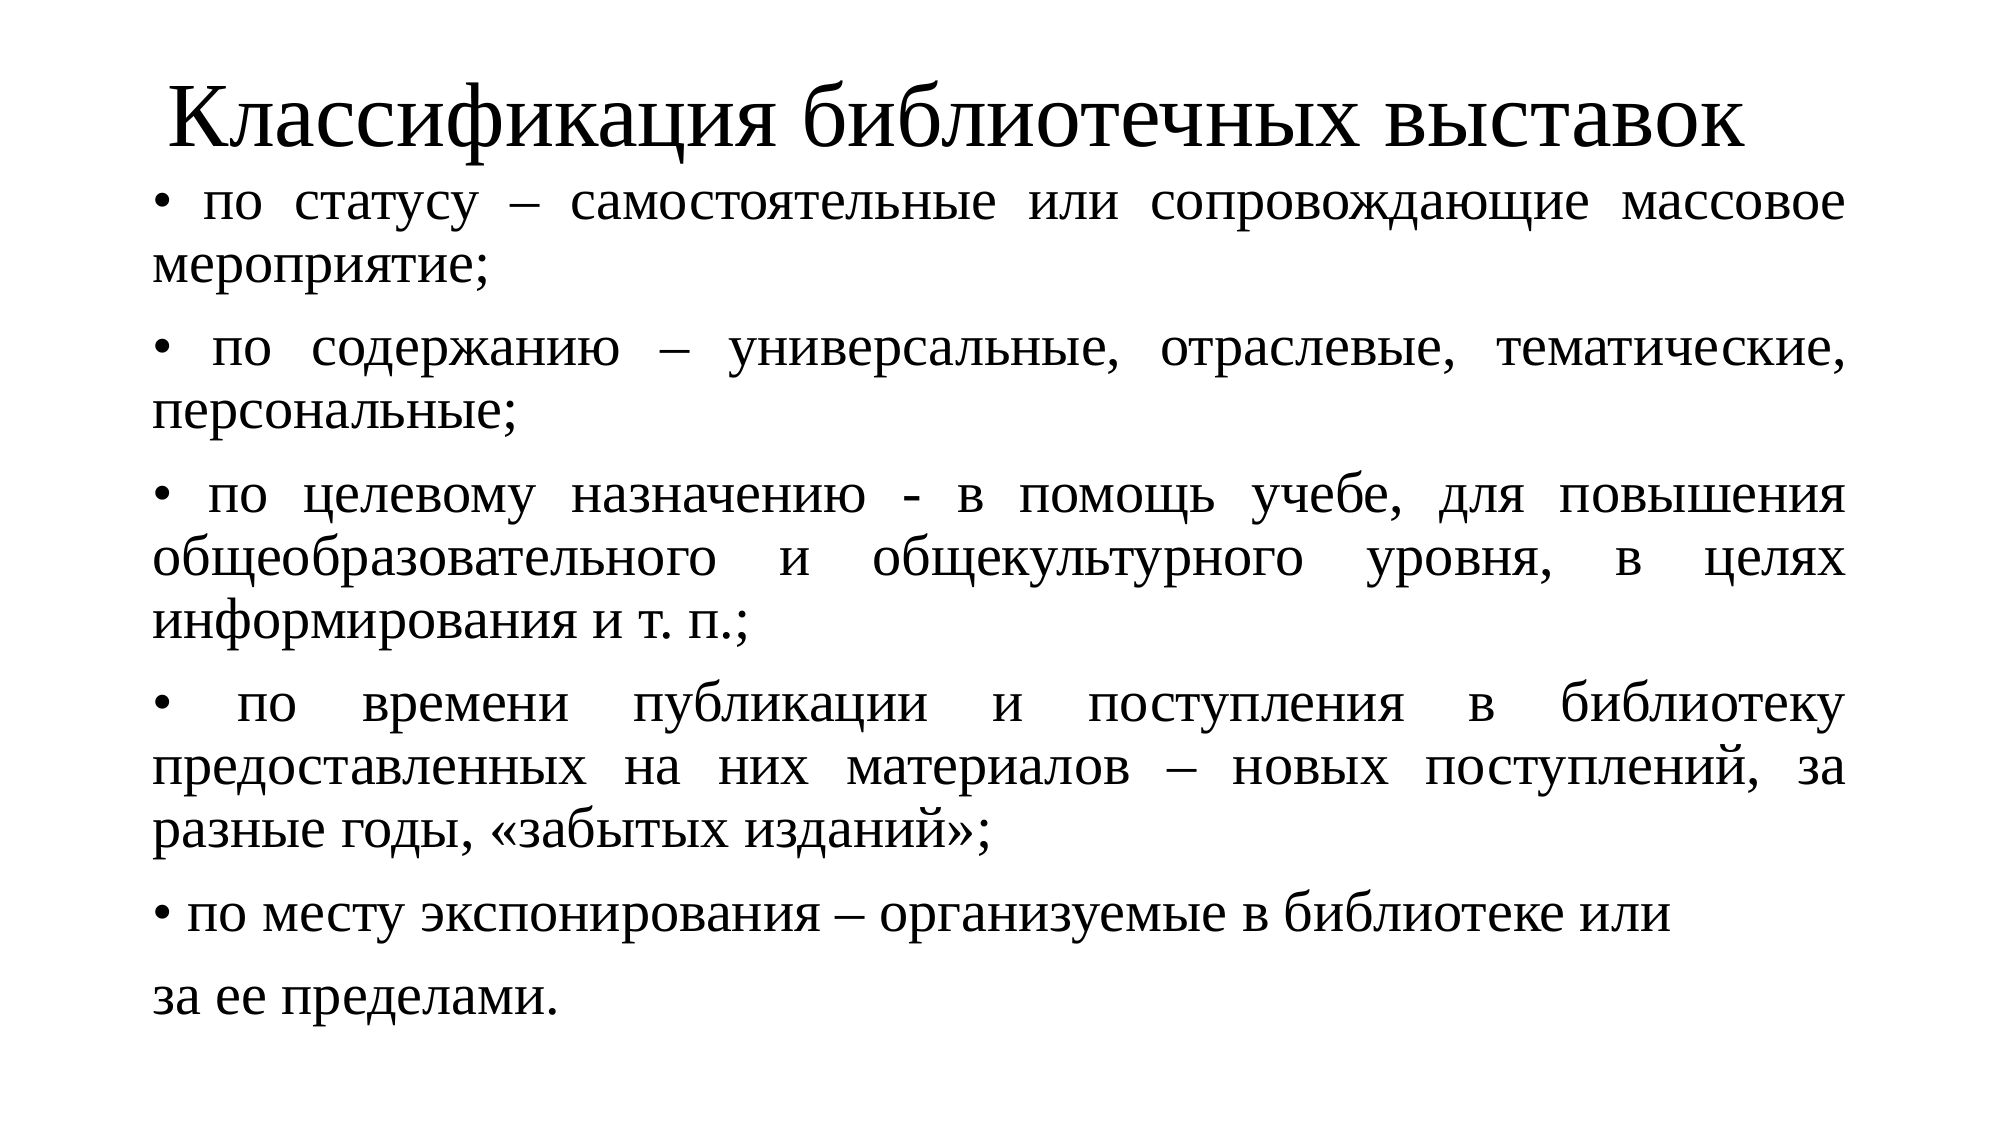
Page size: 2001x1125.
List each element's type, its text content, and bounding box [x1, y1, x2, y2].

list • по статусу – самостоятельные или сопровождающие массовое мероприятие; • по содержанию – универсальные, отраслевые, тематические, персональные; • по целевому назначению - в помощь учебе, для повышения общеобразовательного и общекультурного уровня, в целях информирования и т. п.; • по времени публикации и поступления в библиотеку предоставленных на них материалов – новых поступлений, за разные годы, «забытых изданий»; • по месту экспонирования – организуемые в библиотеке или за ее пределами. [137, 161, 1863, 1066]
title Классификация библиотечных выставок [137, 48, 1778, 161]
